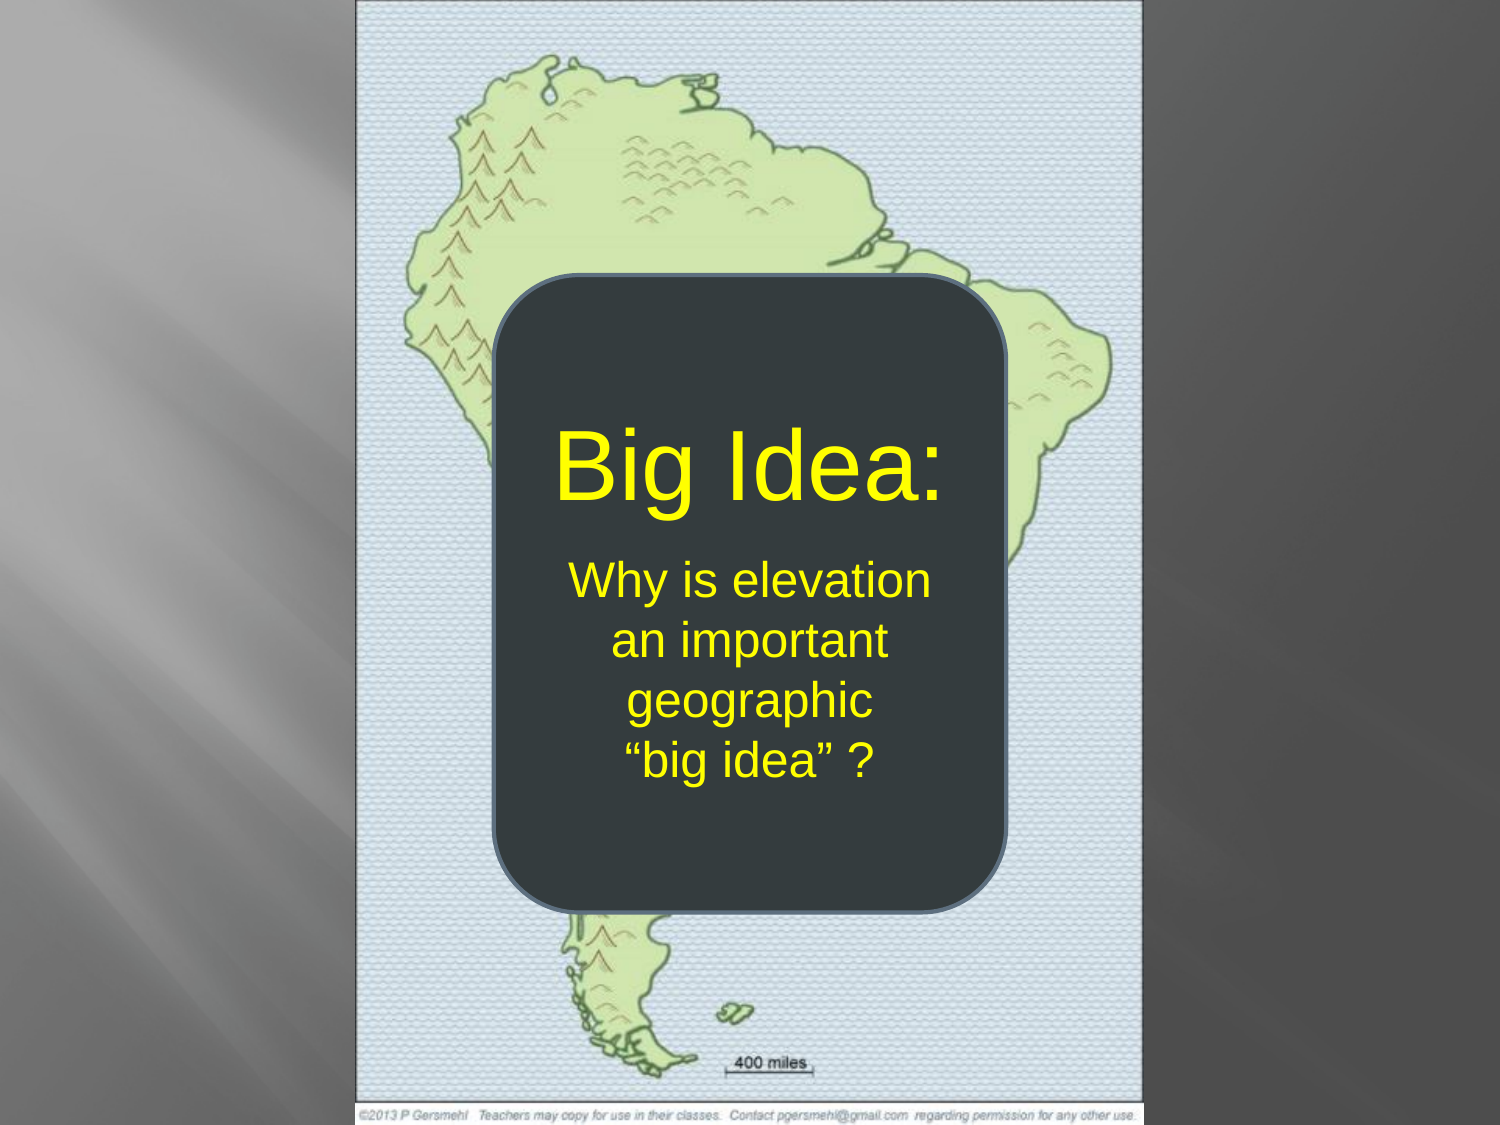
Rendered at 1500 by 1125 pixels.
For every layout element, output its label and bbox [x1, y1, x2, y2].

picture [355, 0, 1145, 1125]
